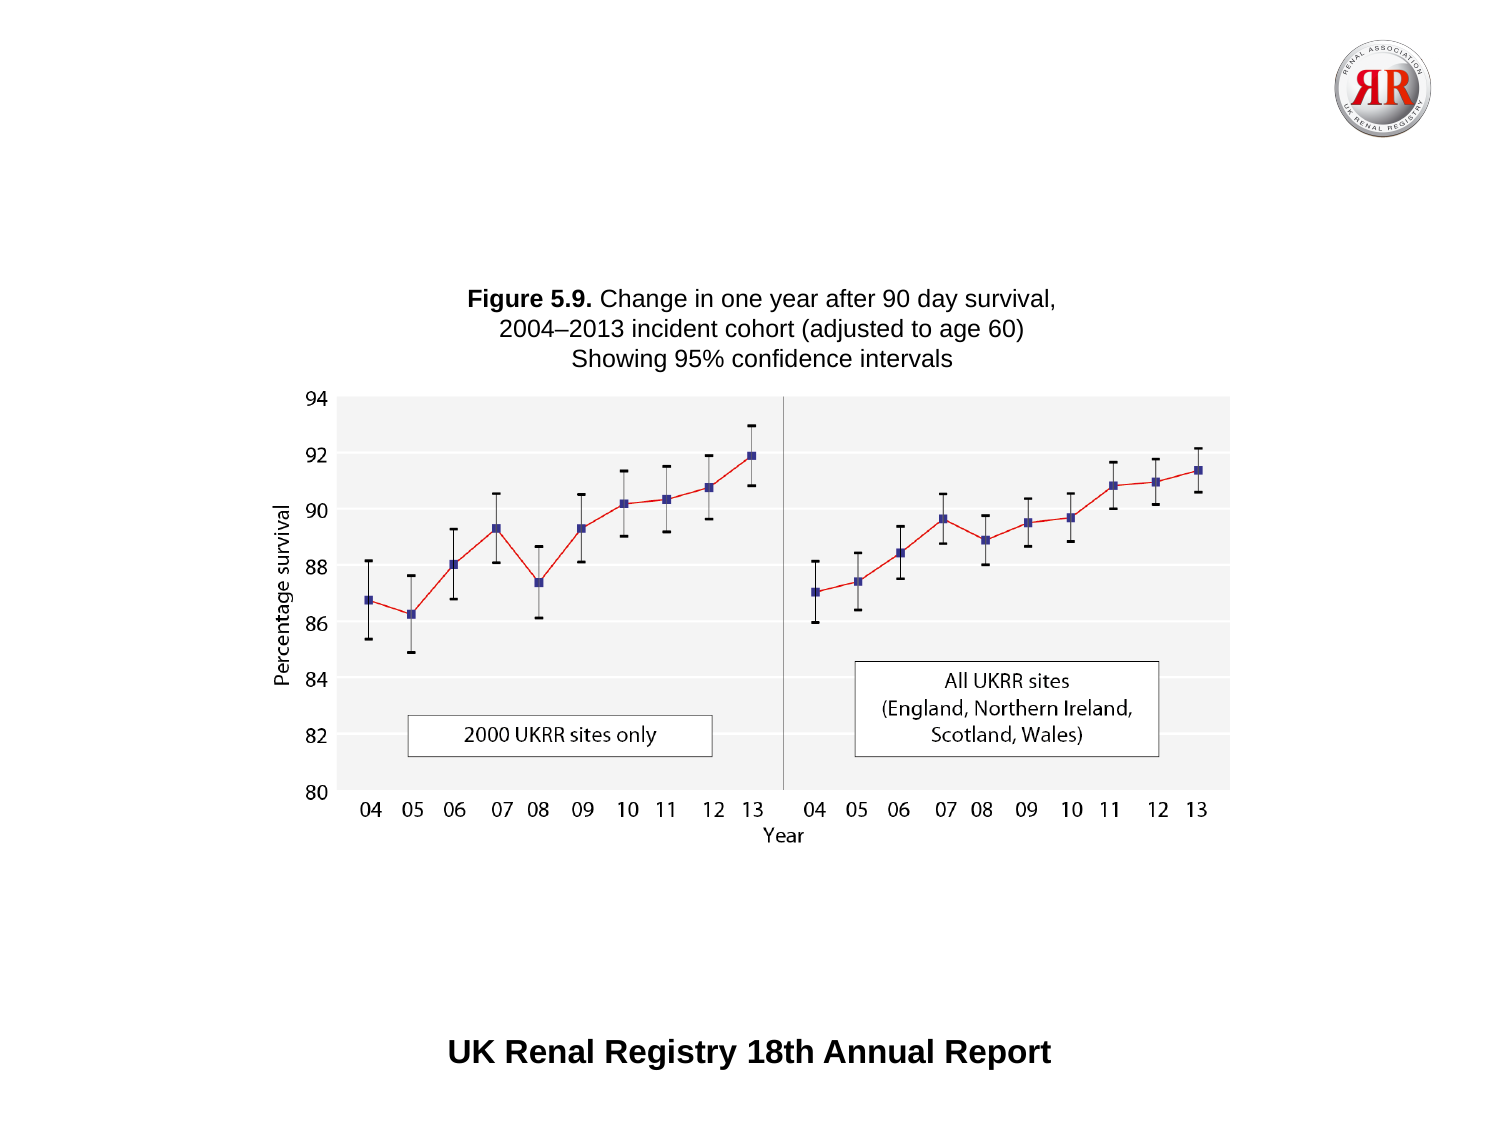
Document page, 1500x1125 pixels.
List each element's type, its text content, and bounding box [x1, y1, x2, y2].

picture [1328, 30, 1440, 150]
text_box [270, 275, 1230, 848]
text_box UK Renal Registry 18th Annual Report [432, 1023, 1067, 1078]
